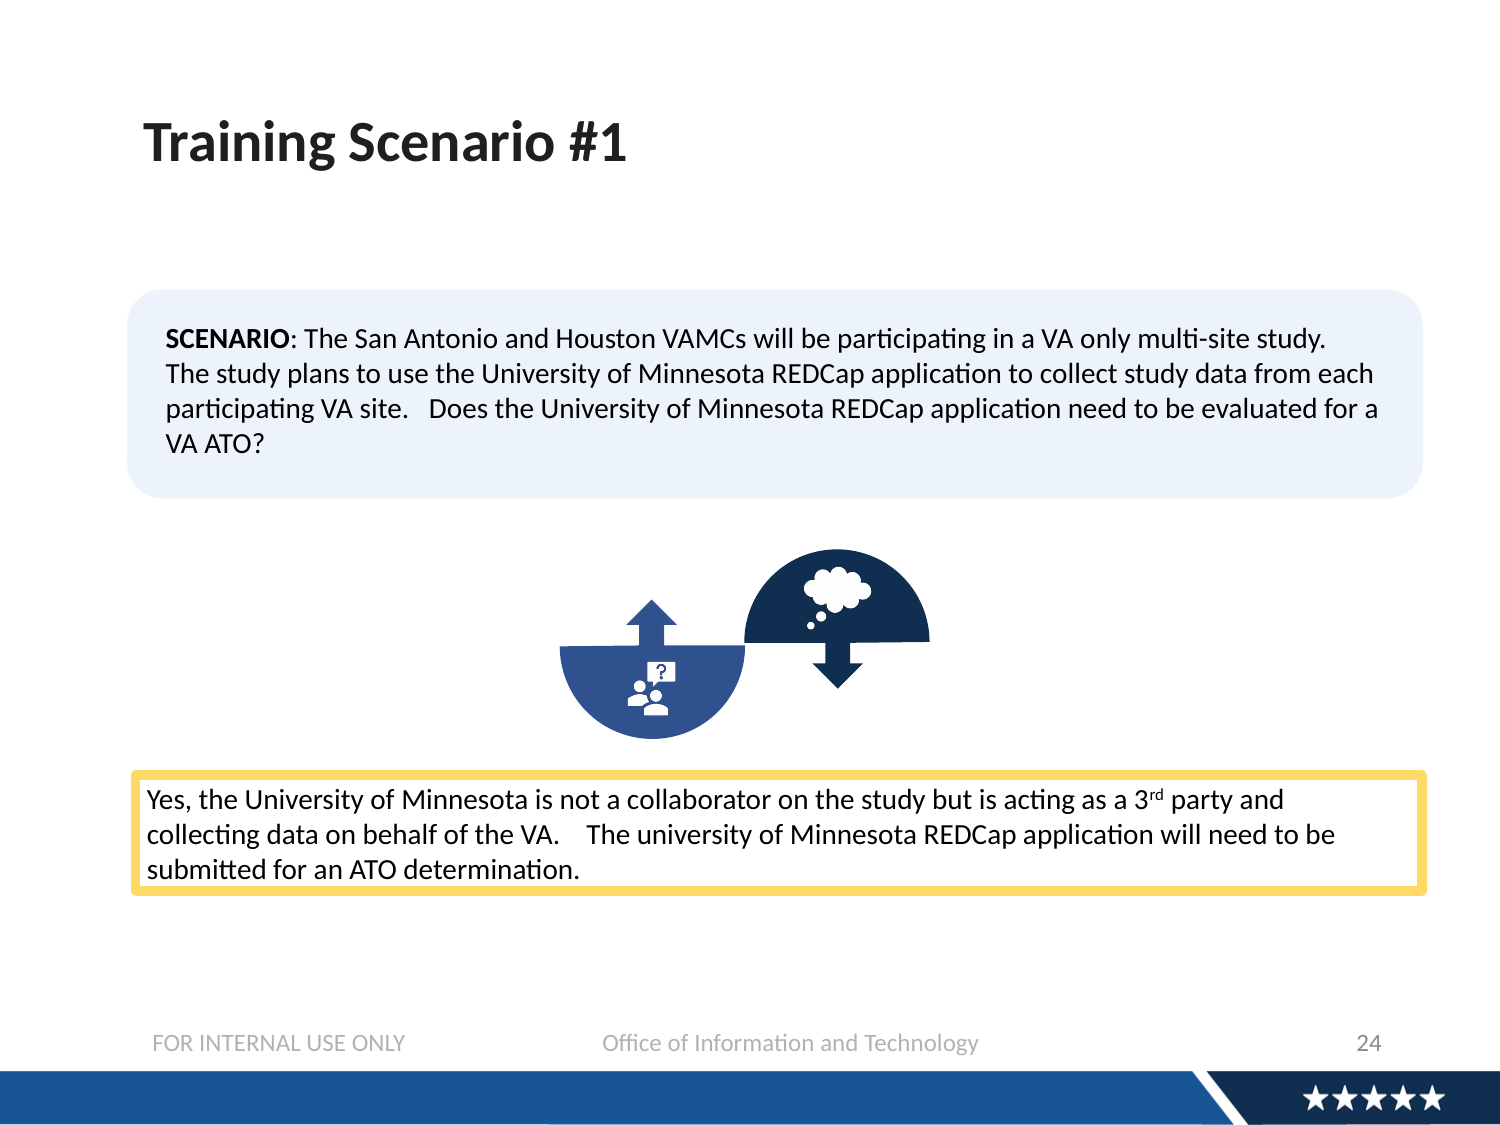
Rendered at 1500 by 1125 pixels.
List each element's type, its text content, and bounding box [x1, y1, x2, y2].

text_box SCENARIO: The San Antonio and Houston VAMCs will be participating in a VA only multi-site study. The study plans to use the University of Minnesota REDCap application to collect study data from each participating VA site. Does the University of Minnesota REDCap application need to be evaluated for a VA ATO? [154, 314, 1397, 466]
text_box Yes, the University of Minnesota is not a collaborator on the study but is acting as a 3rd party and collecting data on behalf of the VA. The university of Minnesota REDCap application will need to be submitted for an ATO determination. [135, 774, 1422, 891]
picture [0, 1070, 1500, 1125]
footer FOR INTERNAL USE ONLY Office of Information and Technology [102, 1011, 1030, 1071]
text_box Training Scenario #1 [128, 86, 1422, 199]
text_box 24 [1059, 1010, 1397, 1071]
text_box [126, 289, 1423, 499]
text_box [560, 550, 929, 738]
